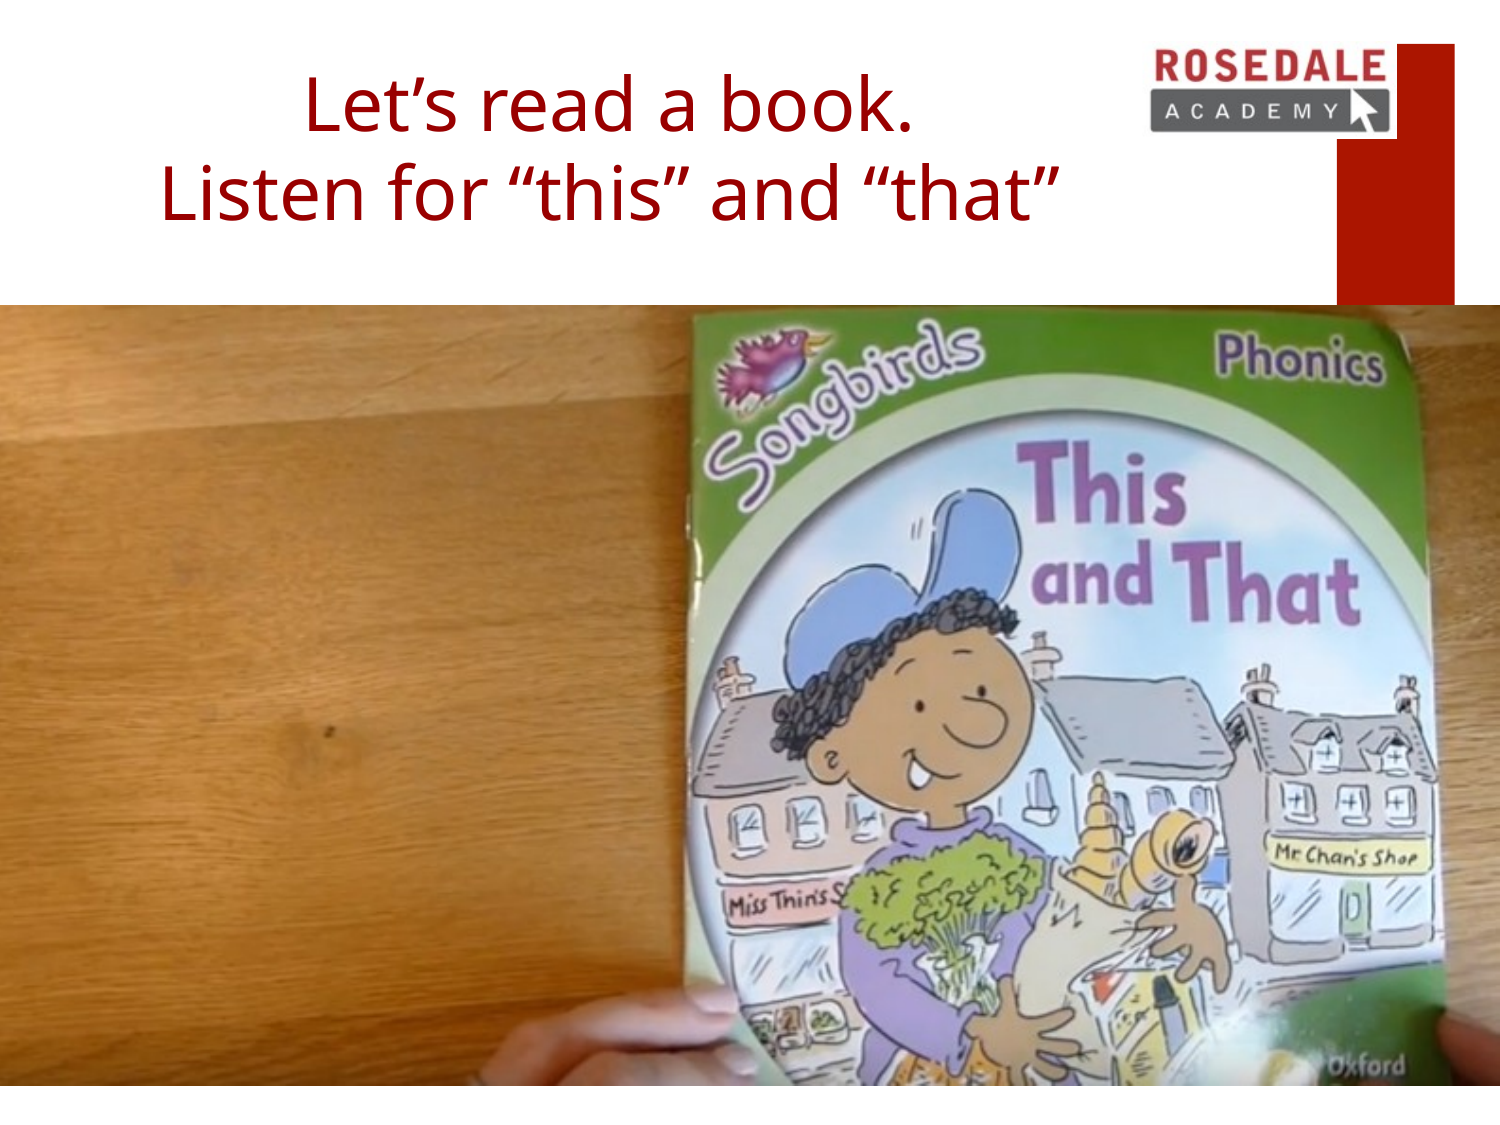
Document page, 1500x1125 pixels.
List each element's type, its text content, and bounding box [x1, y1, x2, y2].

text_box [0, 305, 1500, 1086]
text_box Let’s read a book. Listen for “this” and “that” [139, 54, 1080, 236]
text_box [1336, 43, 1455, 305]
text_box [1142, 41, 1397, 139]
